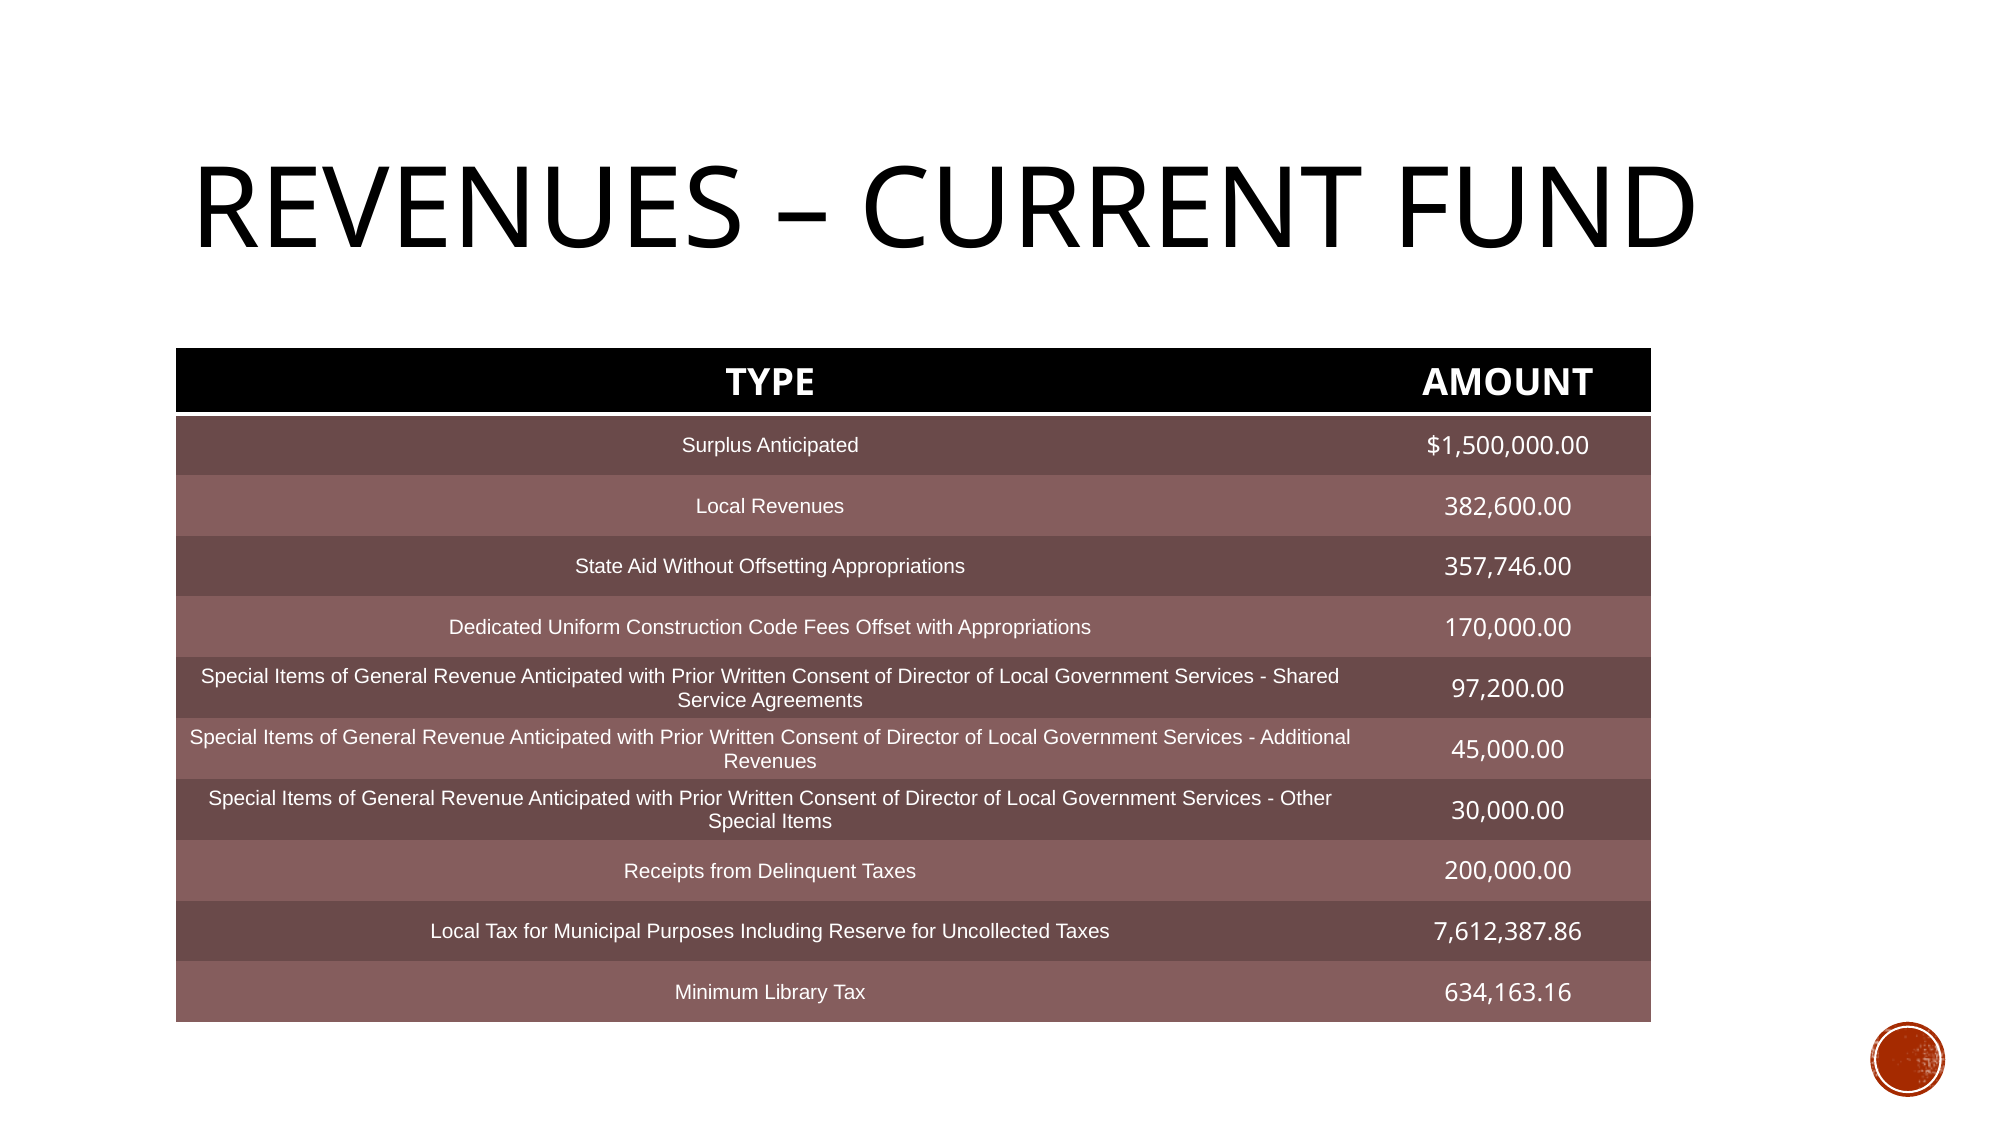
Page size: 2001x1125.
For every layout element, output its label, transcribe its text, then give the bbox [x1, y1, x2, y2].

table_cell 170,000.00 [1365, 596, 1651, 657]
table_cell Dedicated Uniform Construction Code Fees Offset with Appropriations [176, 596, 1365, 657]
table_cell Local Revenues [176, 475, 1365, 536]
table_cell 97,200.00 [1365, 657, 1651, 718]
table_cell 382,600.00 [1365, 475, 1651, 536]
table_cell 30,000.00 [1365, 779, 1651, 840]
table_cell Special Items of General Revenue Anticipated with Prior Written Consent of Director of Local Government Services - Other Special Items [176, 779, 1365, 840]
table_cell Surplus Anticipated [176, 416, 1365, 475]
table_cell Local Tax for Municipal Purposes Including Reserve for Uncollected Taxes [176, 901, 1365, 961]
table_cell $1,500,000.00 [1365, 416, 1651, 475]
title Revenues – Current Fund [175, 79, 1826, 344]
table_cell 45,000.00 [1365, 718, 1651, 779]
table_cell Minimum Library Tax [176, 961, 1365, 1022]
table_cell State Aid Without Offsetting Appropriations [176, 536, 1365, 596]
table_cell Receipts from Delinquent Taxes [176, 840, 1365, 901]
table_cell 357,746.00 [1365, 536, 1651, 596]
table_cell 634,163.16 [1365, 961, 1651, 1022]
table_cell Special Items of General Revenue Anticipated with Prior Written Consent of Director of Local Government Services - Shared Service Agreements [176, 657, 1365, 718]
table_header AMOUNT [1365, 348, 1651, 412]
table_header TYPE [176, 348, 1365, 412]
table_cell Special Items of General Revenue Anticipated with Prior Written Consent of Director of Local Government Services - Additional Revenues [176, 718, 1365, 779]
table_cell 200,000.00 [1365, 840, 1651, 901]
table_cell 7,612,387.86 [1365, 901, 1651, 961]
